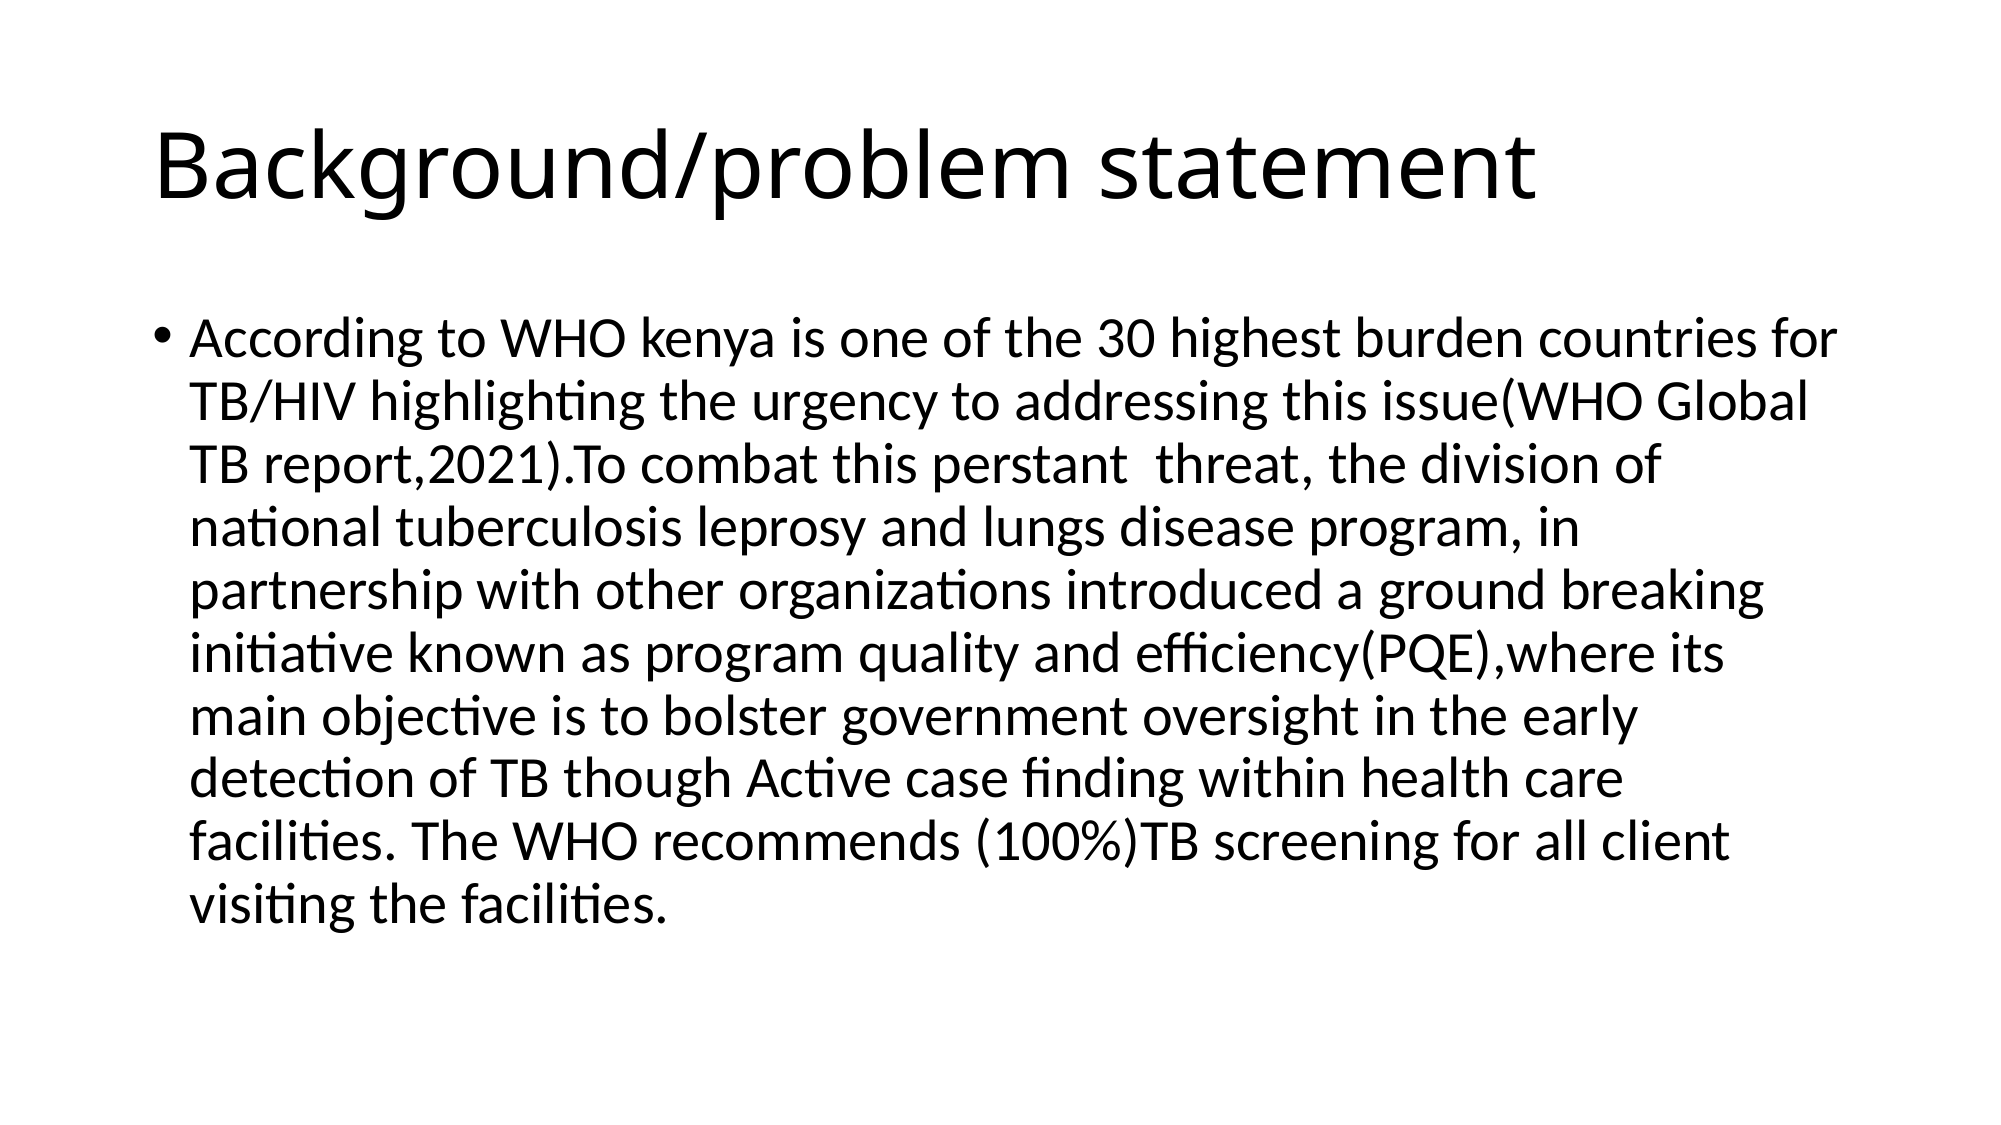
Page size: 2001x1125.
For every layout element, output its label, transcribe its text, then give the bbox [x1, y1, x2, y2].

title Background/problem statement [137, 59, 1863, 278]
list According to WHO kenya is one of the 30 highest burden countries for TB/HIV highlighting the urgency to addressing this issue(WHO Global TB report,2021).To combat this perstant threat, the division of national tuberculosis leprosy and lungs disease program, in partnership with other organizations introduced a ground breaking initiative known as program quality and efficiency(PQE),where its main objective is to bolster government oversight in the early detection of TB though Active case finding within health care facilities. The WHO recommends (100%)TB screening for all client visiting the facilities. [137, 299, 1863, 1014]
